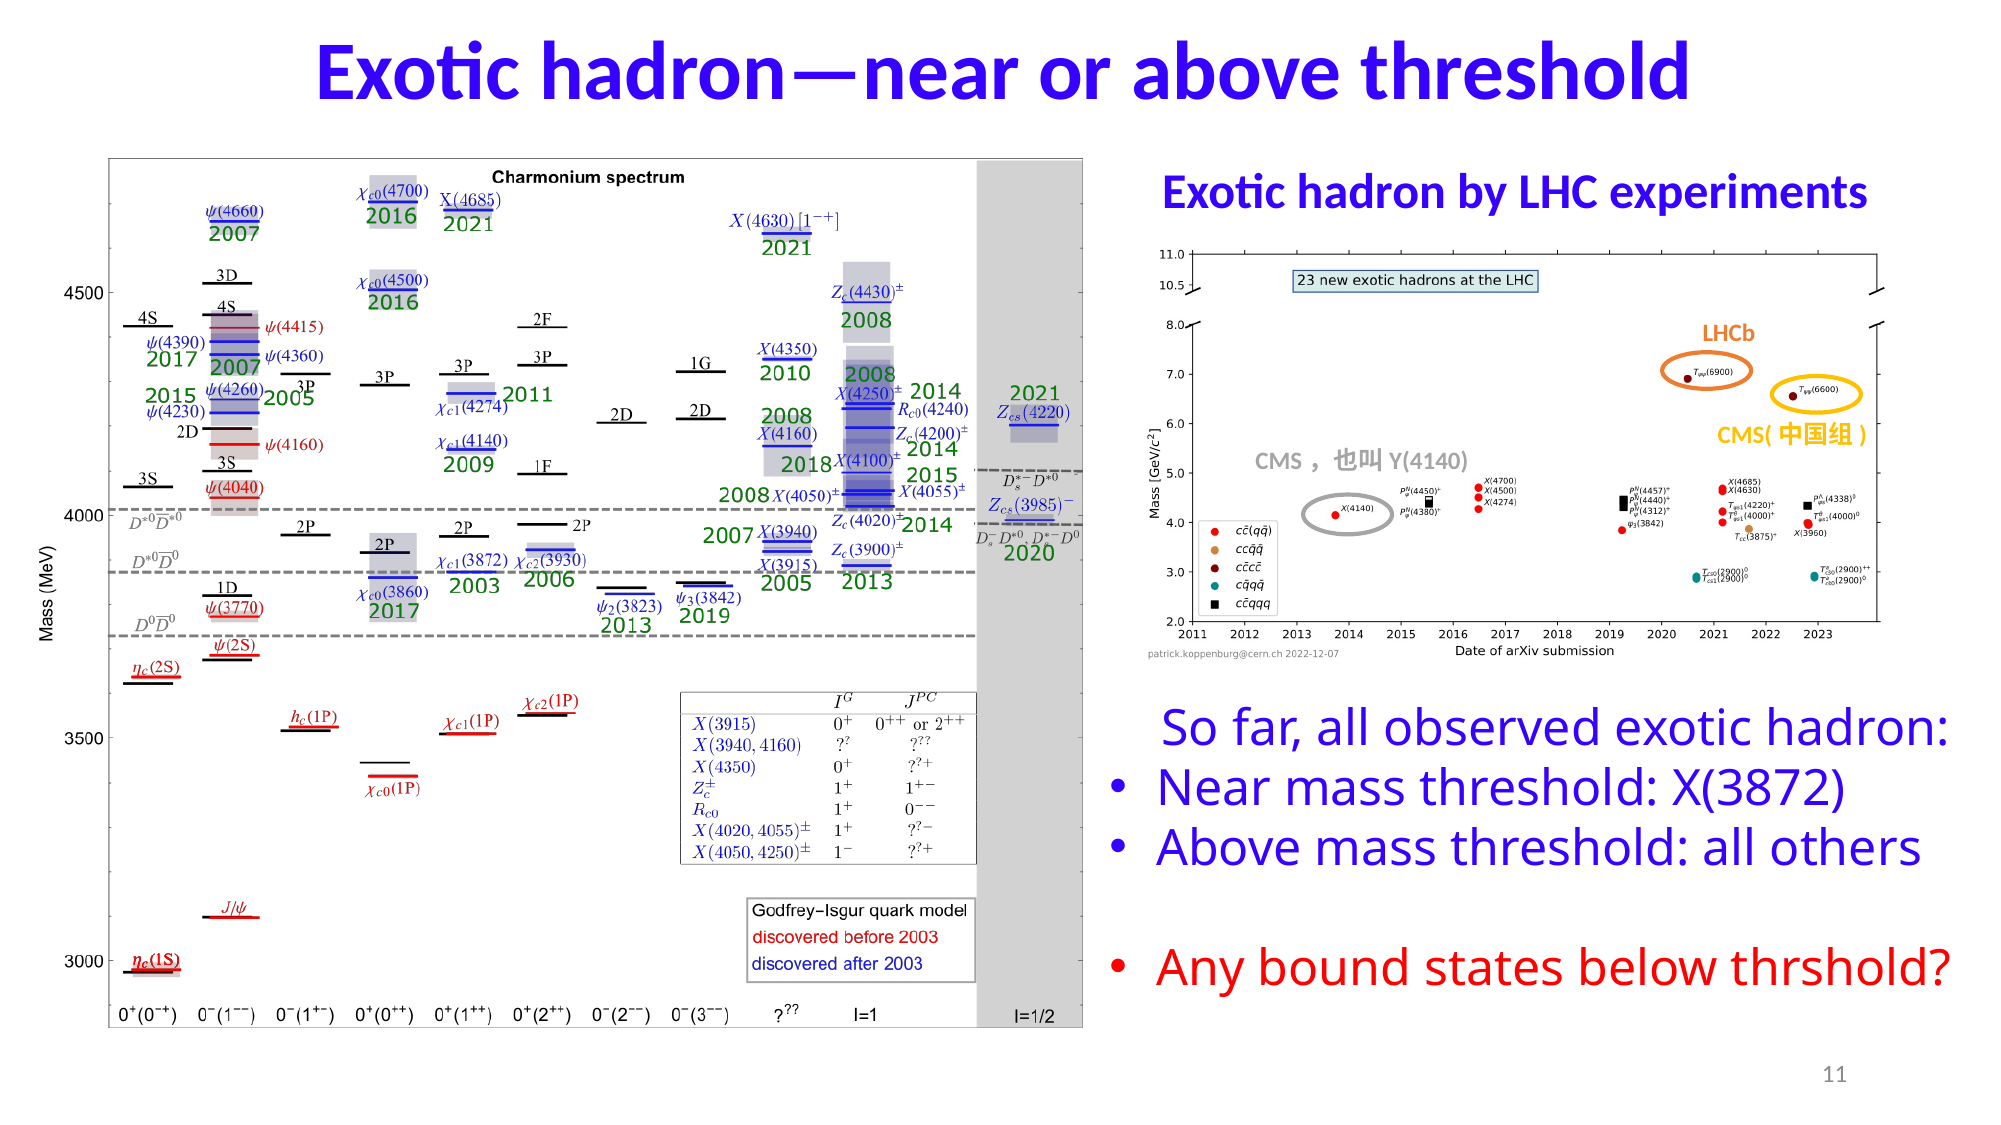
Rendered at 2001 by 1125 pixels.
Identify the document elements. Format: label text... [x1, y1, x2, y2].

text_box Exotic hadron—near or above threshold [298, 18, 1711, 127]
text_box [1140, 245, 1892, 663]
text_box Exotic hadron by LHC experiments [1147, 151, 1895, 226]
slide_number 11 [1412, 1042, 1863, 1103]
picture [39, 158, 1083, 1028]
text_box So far, all observed exotic hadron: Near mass threshold: X(3872) Above mass threshold: all others Any bound states below thrshold? [1094, 687, 1967, 1003]
